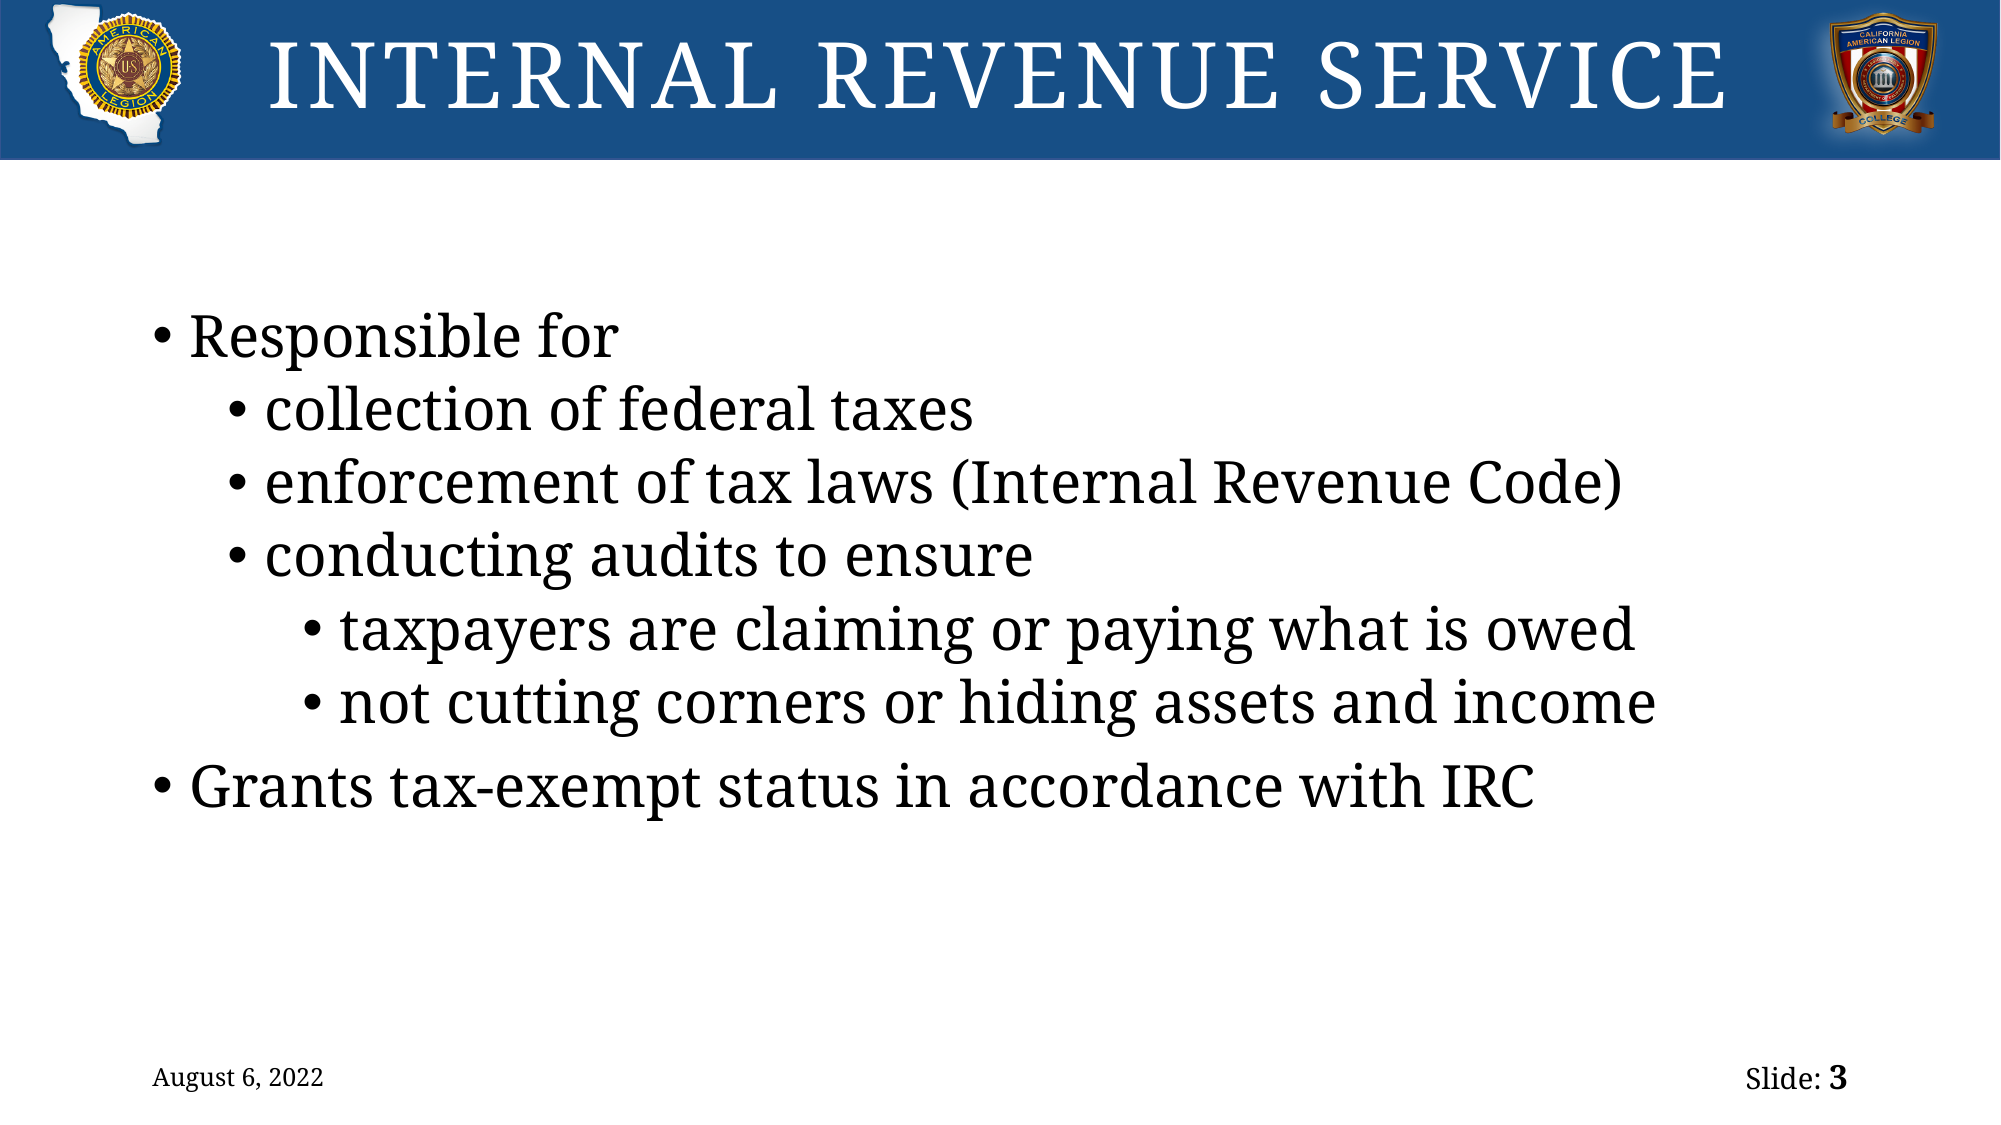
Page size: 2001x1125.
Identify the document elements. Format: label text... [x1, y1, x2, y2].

picture [37, 0, 188, 156]
title INTERNAL REVENUE SERVICE [248, 15, 1749, 137]
list Responsible for collection of federal taxes enforcement of tax laws (Internal Revenue Code) conducting audits to ensure taxpayers are claiming or paying what is owed not cutting corners or hiding assets and income Grants tax-exempt status in accordance with IRC [137, 299, 1863, 1014]
picture [1809, 0, 1960, 151]
